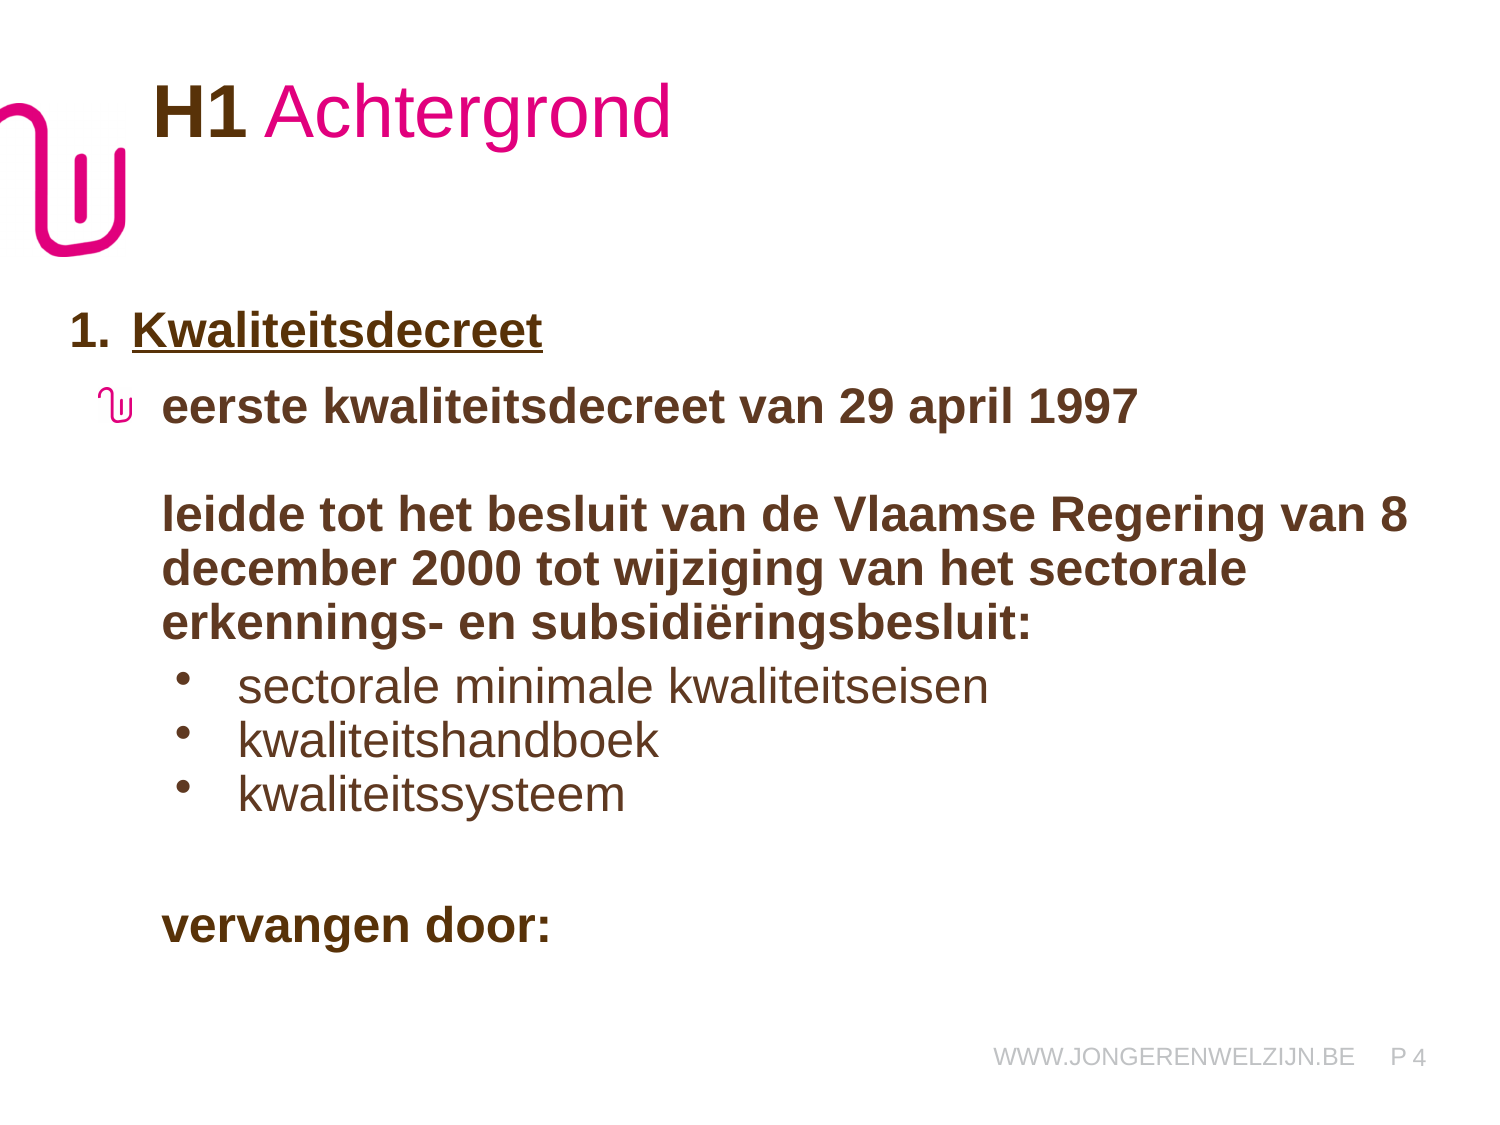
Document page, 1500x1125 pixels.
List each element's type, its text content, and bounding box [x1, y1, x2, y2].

title H1 Achtergrond [152, 63, 1443, 225]
text_box 4 [1412, 1033, 1478, 1074]
picture [98, 387, 132, 423]
picture [0, 103, 126, 257]
list Kwaliteitsdecreet eerste kwaliteitsdecreet van 29 april 1997 leidde tot het besluit van de Vlaamse Regering van 8 december 2000 tot wijziging van het sectorale erkennings- en subsidiëringsbesluit: sectorale minimale kwaliteitseisen kwaliteitshandboek kwaliteitssysteem vervangen door: [69, 304, 1464, 1033]
